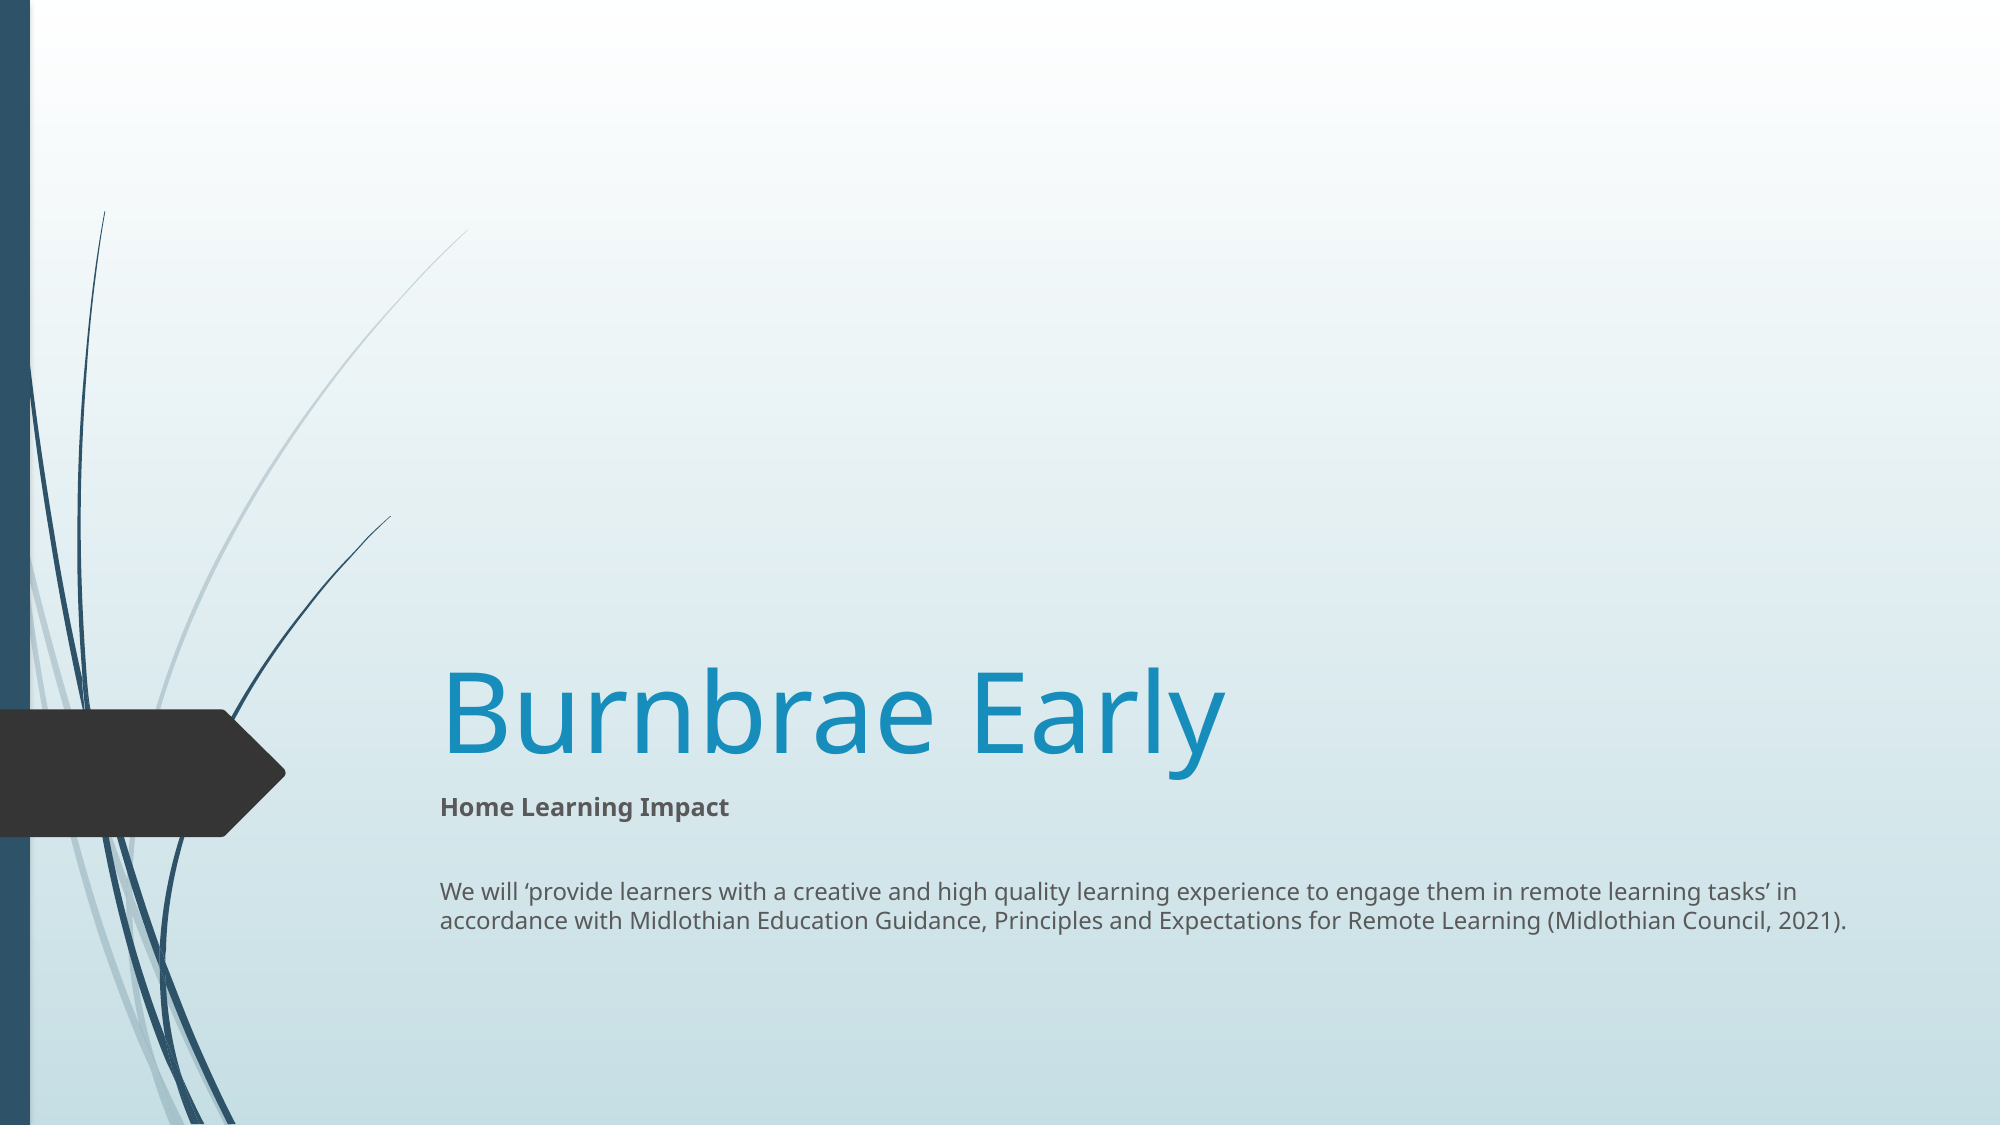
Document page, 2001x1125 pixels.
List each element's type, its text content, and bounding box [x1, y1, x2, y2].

subtitle Home Learning Impact We will ‘provide learners with a creative and high quality learning experience to engage them in remote learning tasks’ in accordance with Midlothian Education Guidance, Principles and Expectations for Remote Learning (Midlothian Council, 2021). [424, 783, 1888, 969]
title Burnbrae Early [424, 412, 1888, 783]
